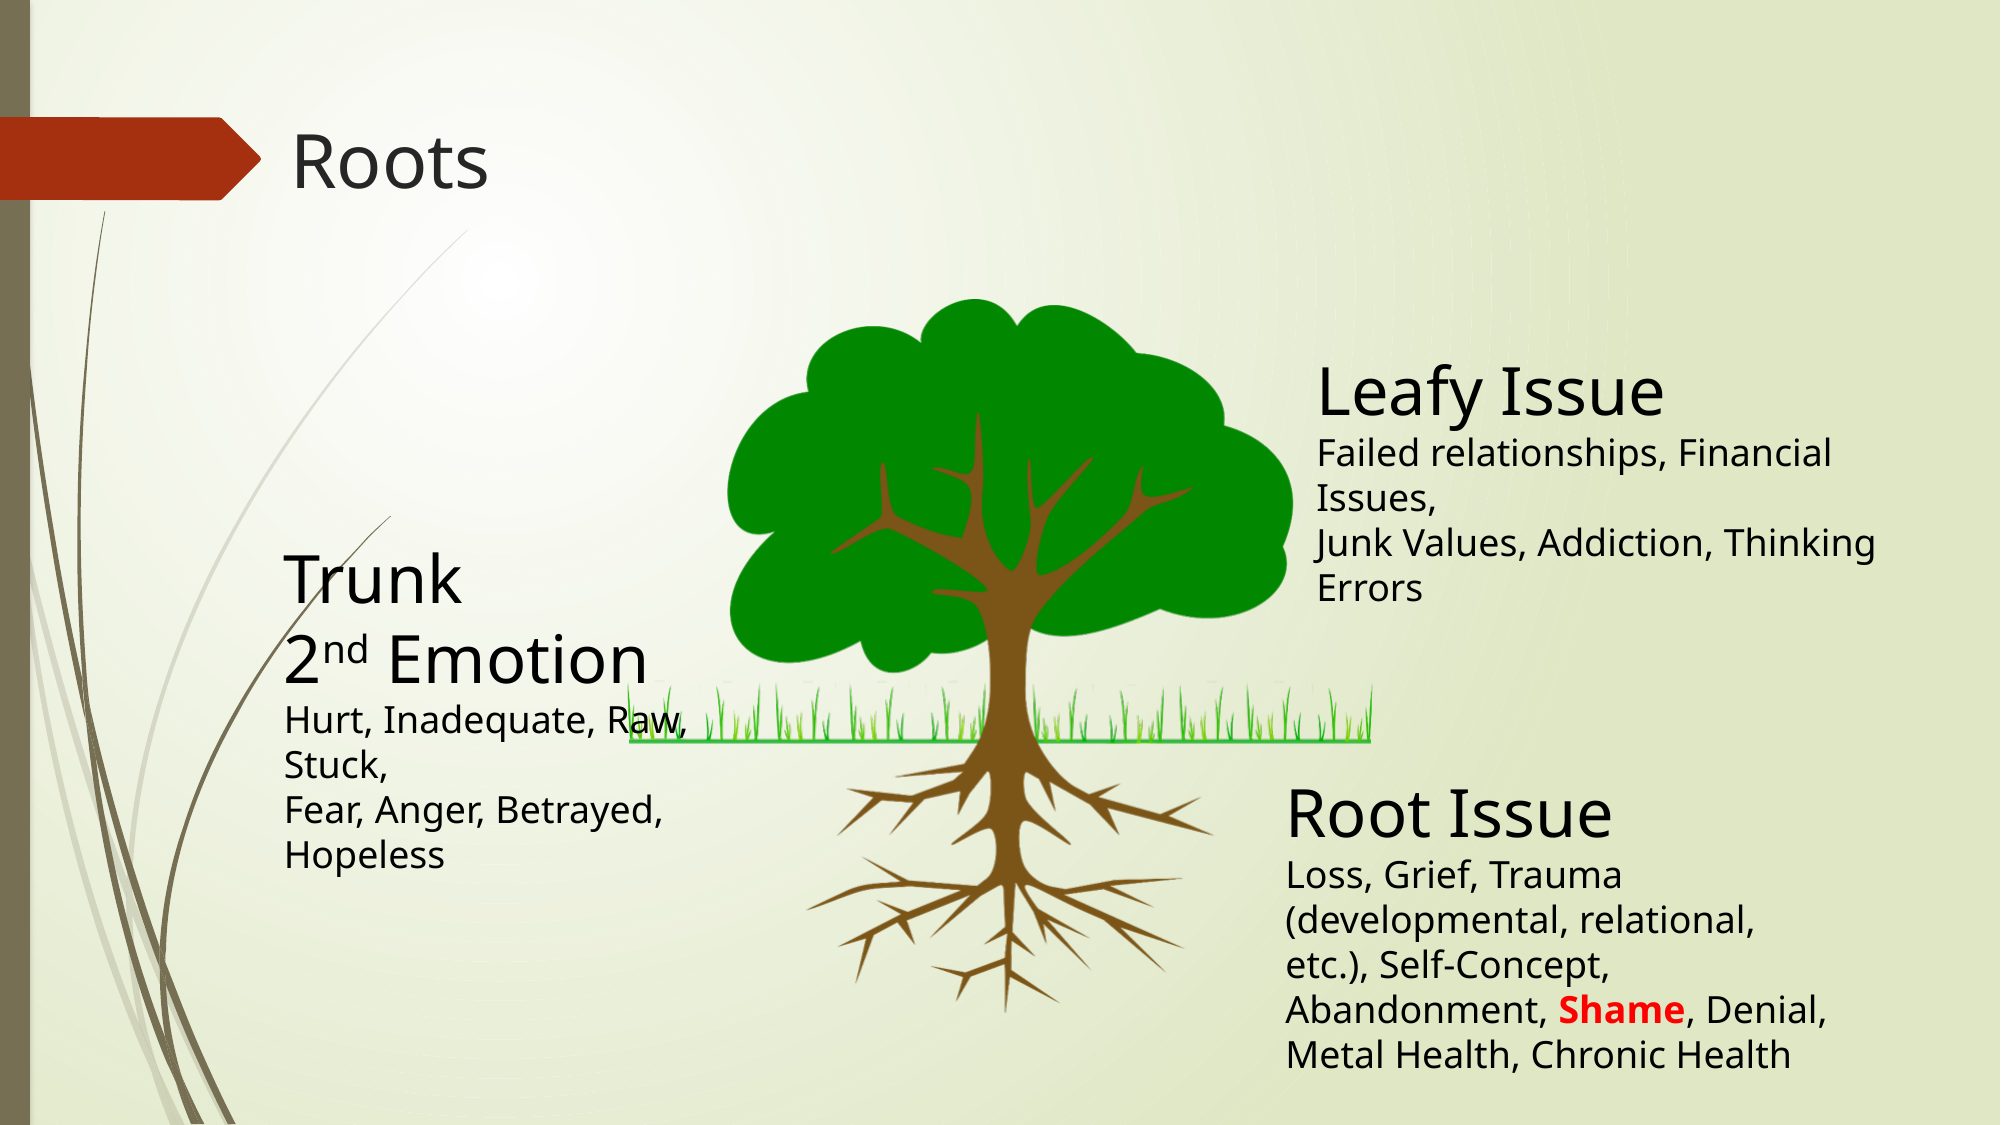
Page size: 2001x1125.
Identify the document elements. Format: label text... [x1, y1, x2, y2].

text_box Root Issue Loss, Grief, Trauma (developmental, relational, etc.), Self-Concept, Abandonment, Shame, Denial, Metal Health, Chronic Health [1270, 763, 1863, 1084]
text_box Trunk 2nd Emotion Hurt, Inadequate, Raw, Stuck, Fear, Anger, Betrayed, Hopeless [268, 529, 622, 884]
title Roots [275, 105, 2000, 324]
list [627, 299, 1373, 1014]
text_box Leafy Issue Failed relationships, Financial Issues, Junk Values, Addiction, Thinking Errors [1376, 341, 1934, 616]
